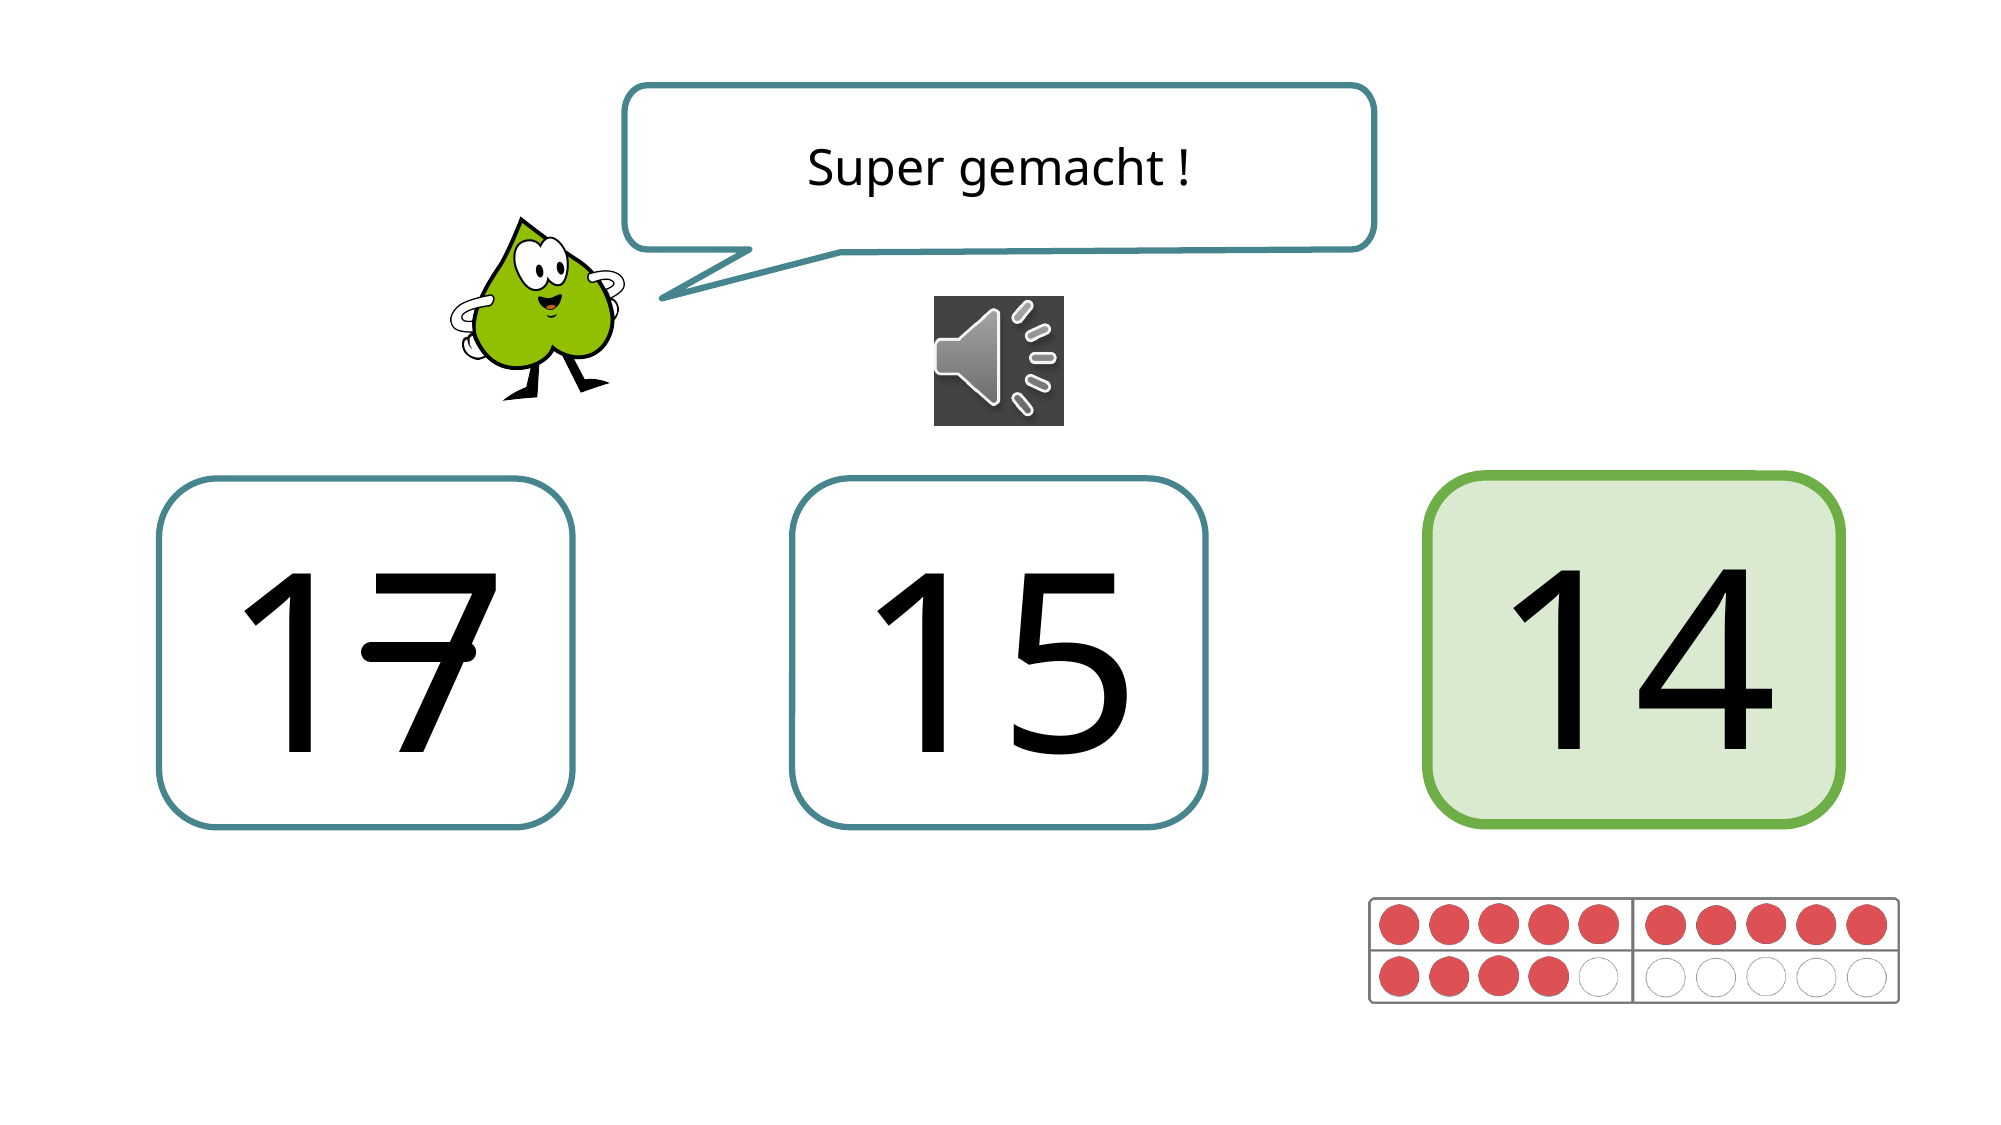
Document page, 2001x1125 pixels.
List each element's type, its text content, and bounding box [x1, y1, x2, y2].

text_box Super gemacht ! [624, 85, 1375, 299]
text_box 15 [792, 478, 1206, 828]
text_box 14 [1427, 475, 1841, 825]
picture [450, 216, 625, 401]
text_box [1368, 897, 1900, 1004]
picture [932, 295, 1065, 427]
text_box 17 [158, 477, 574, 829]
